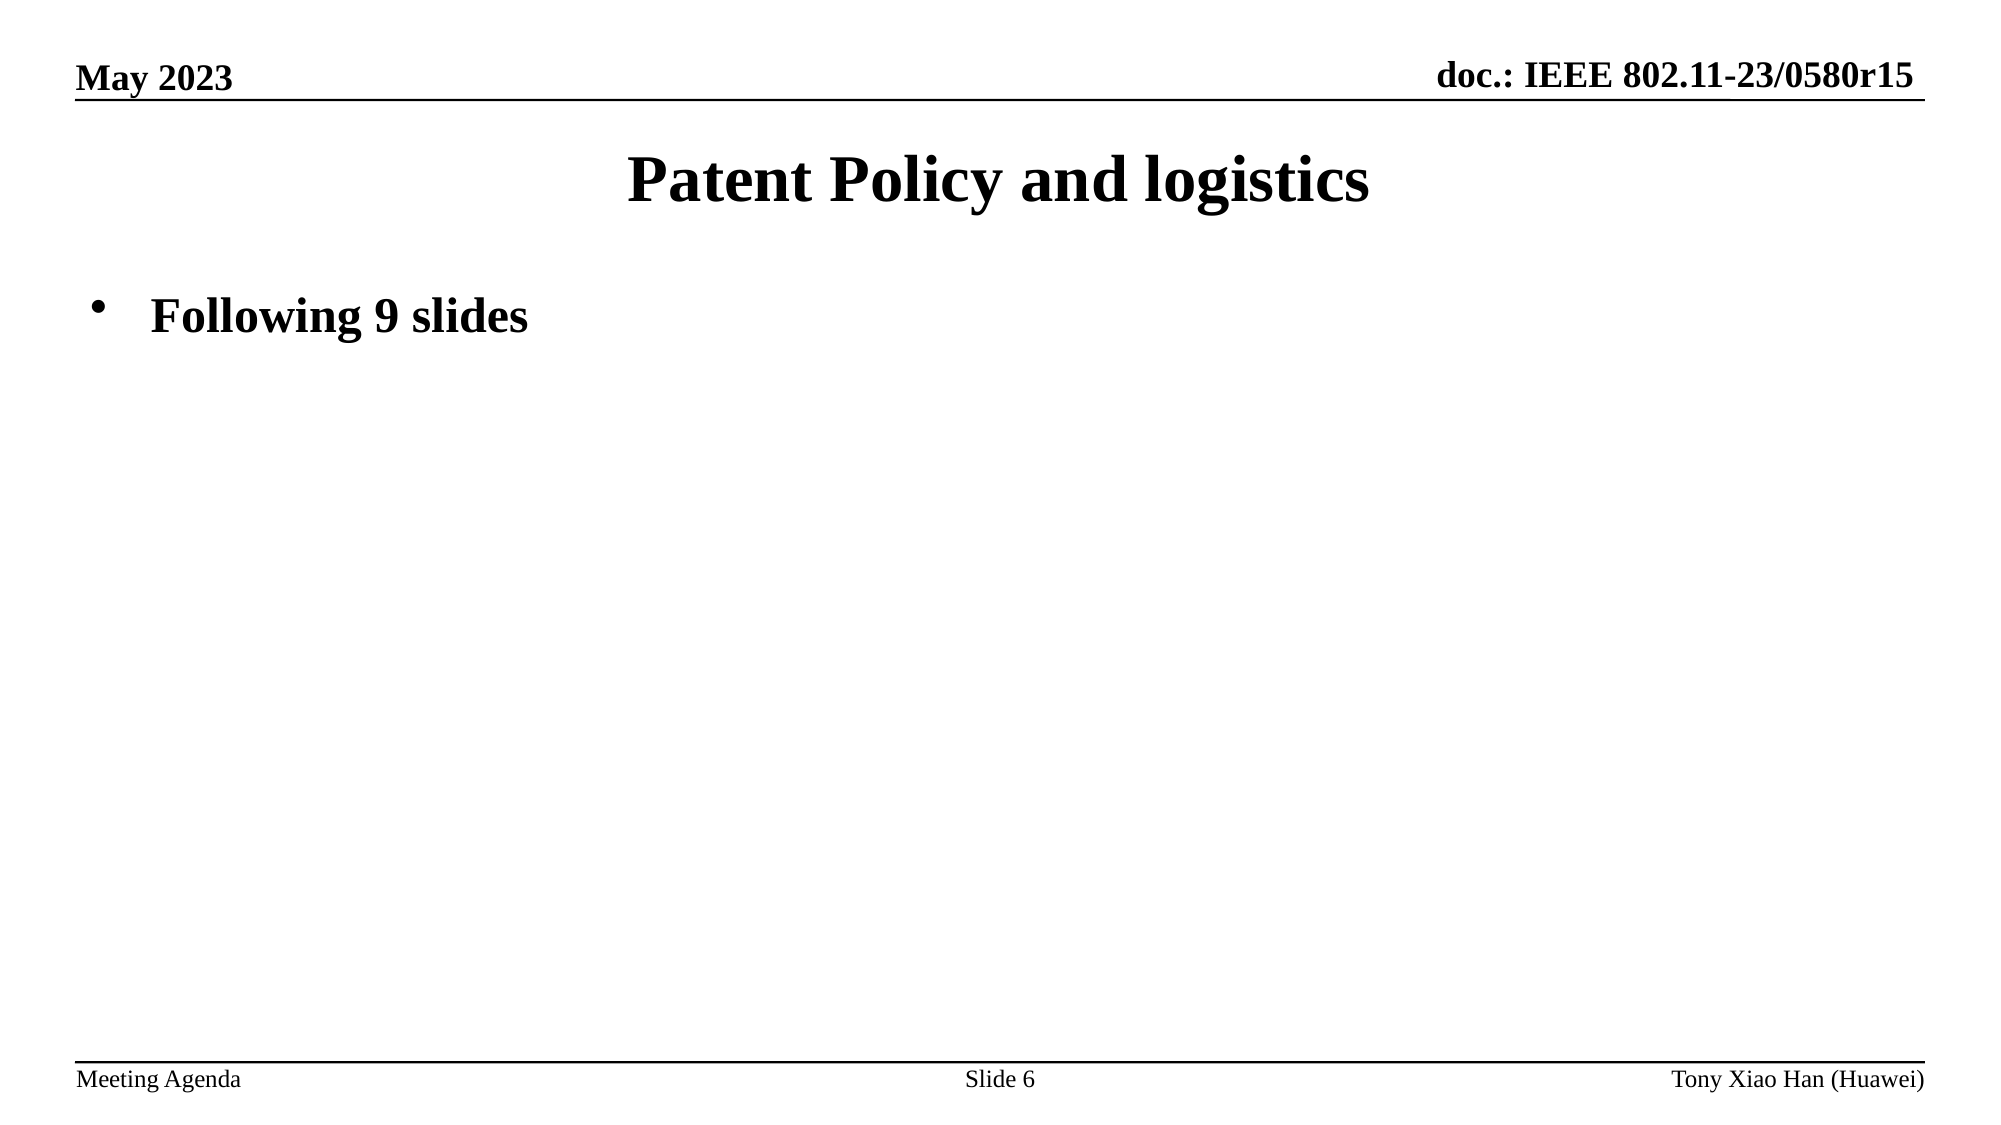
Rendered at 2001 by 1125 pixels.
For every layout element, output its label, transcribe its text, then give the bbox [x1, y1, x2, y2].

text_box Following 9 slides [75, 274, 1925, 950]
text_box Patent Policy and logistics [362, 87, 1638, 263]
